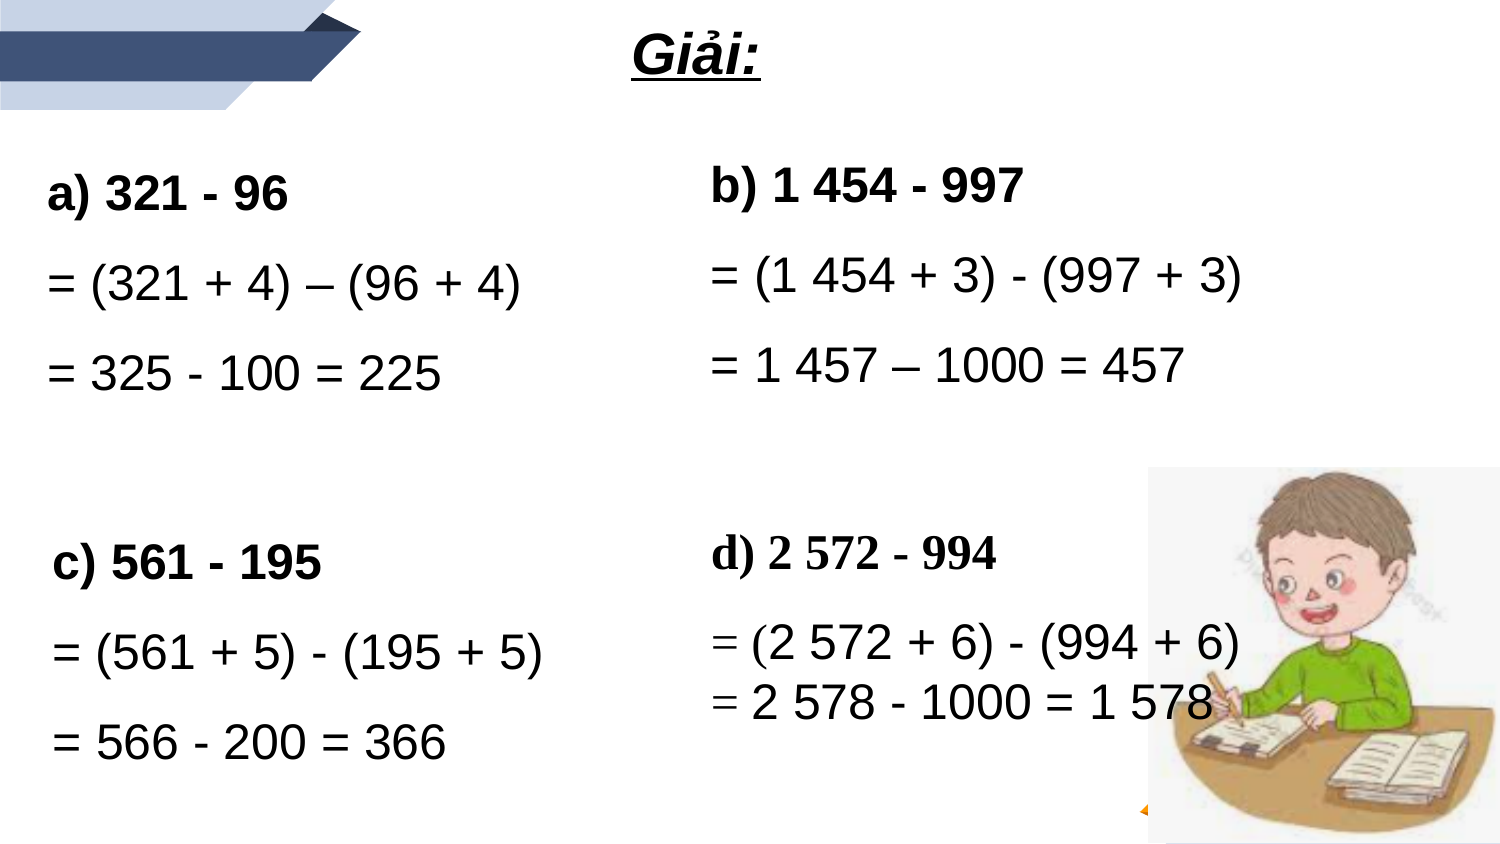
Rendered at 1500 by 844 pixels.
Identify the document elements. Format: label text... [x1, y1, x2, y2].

text_box b) 1 454 - 997 = (1 454 + 3) - (997 + 3) = 1 457 – 1000 = 457 [696, 115, 1290, 401]
text_box c) 561 - 195 = (561 + 5) - (195 + 5) = 566 - 200 = 366 [38, 491, 624, 777]
text_box Giải: [463, 8, 929, 94]
picture [1147, 467, 1500, 843]
text_box d) 2 572 - 994 = (2 572 + 6) - (994 + 6) = 2 578 - 1000 = 1 578 [696, 482, 1142, 737]
text_box a) 321 - 96 = (321 + 4) – (96 + 4) = 325 - 100 = 225 [32, 123, 575, 409]
